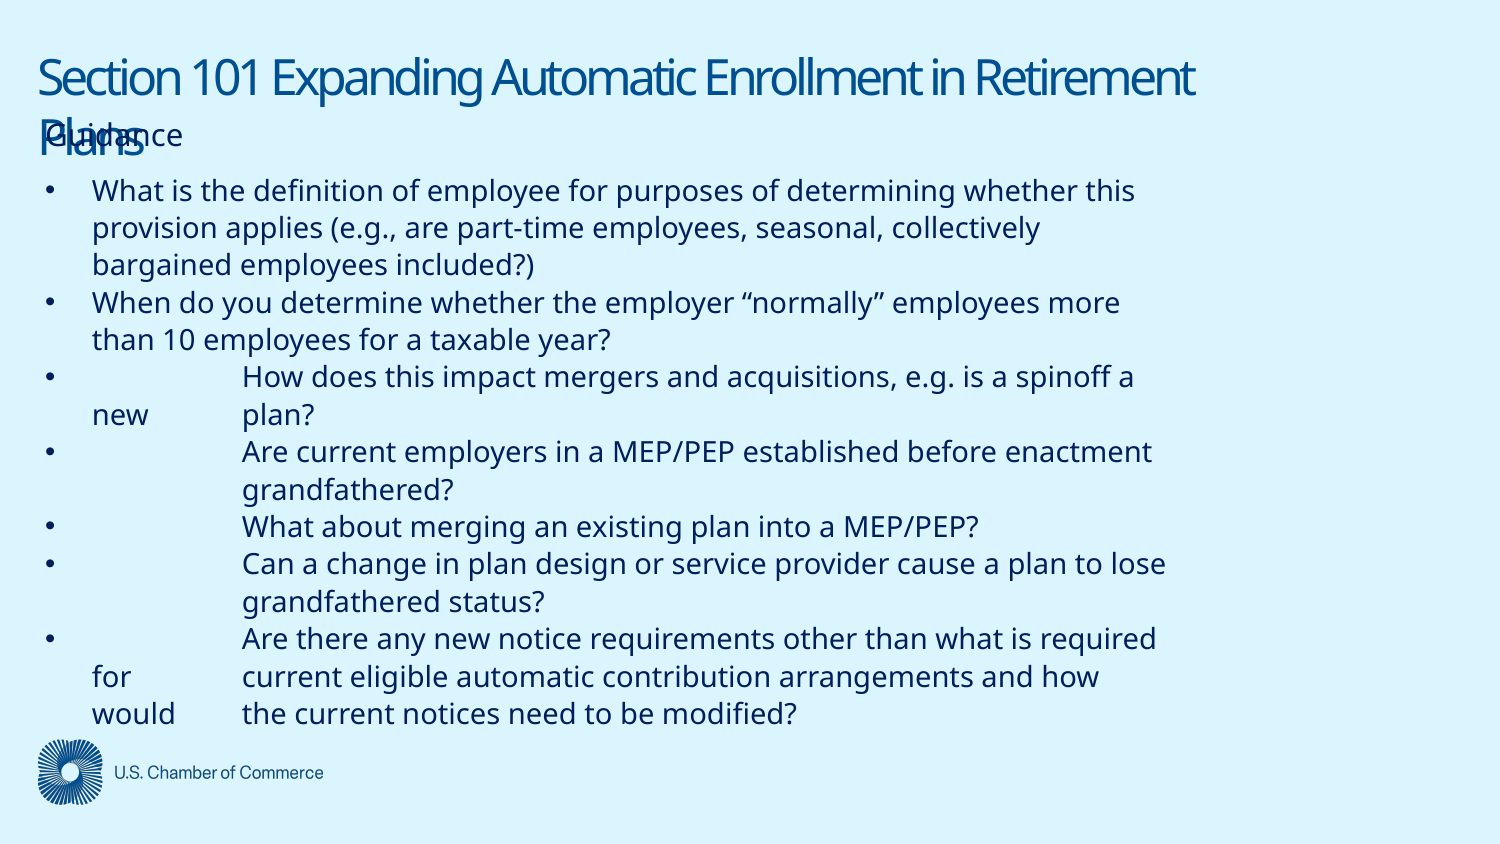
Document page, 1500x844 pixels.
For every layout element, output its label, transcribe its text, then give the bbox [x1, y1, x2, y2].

title Section 101 Expanding Automatic Enrollment in Retirement Plans [0, 0, 1288, 134]
list Guidance What is the definition of employee for purposes of determining whether this provision applies (e.g., are part-time employees, seasonal, collectively bargained employees included?) When do you determine whether the employer “normally” employees more than 10 employees for a taxable year? How does this impact mergers and acquisitions, e.g. is a spinoff a new plan? Are current employers in a MEP/PEP established before enactment grandfathered? What about merging an existing plan into a MEP/PEP? Can a change in plan design or service provider cause a plan to lose grandfathered status? Are there any new notice requirements other than what is required for current eligible automatic contribution arrangements and how would the current notices need to be modified? [0, 37, 1173, 524]
picture [37, 739, 323, 805]
